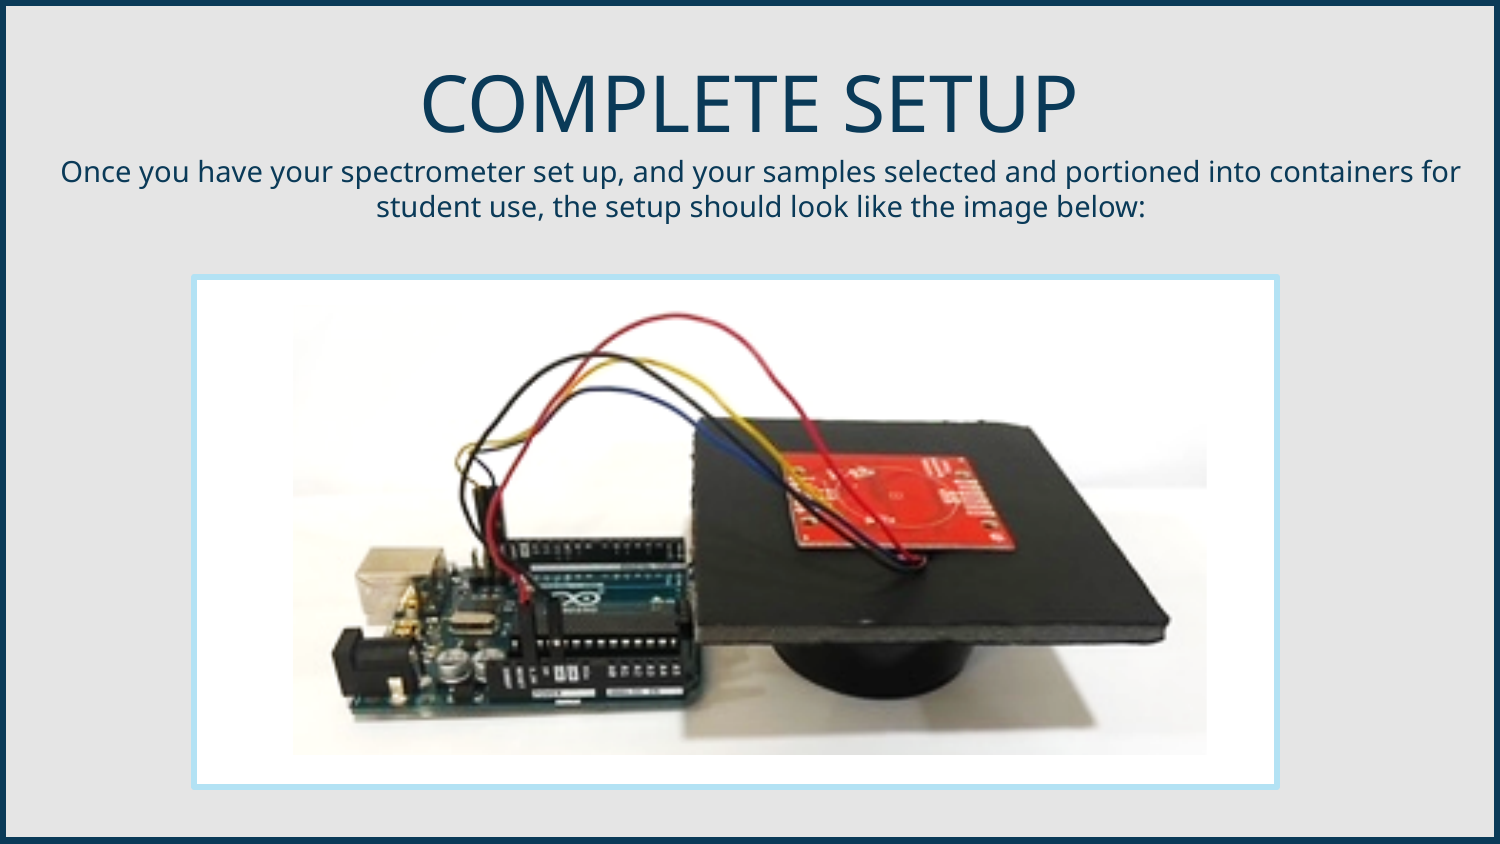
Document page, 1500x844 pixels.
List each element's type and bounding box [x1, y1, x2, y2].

text_box [0, 0, 1500, 844]
picture [292, 304, 1207, 755]
text_box [192, 275, 1279, 789]
